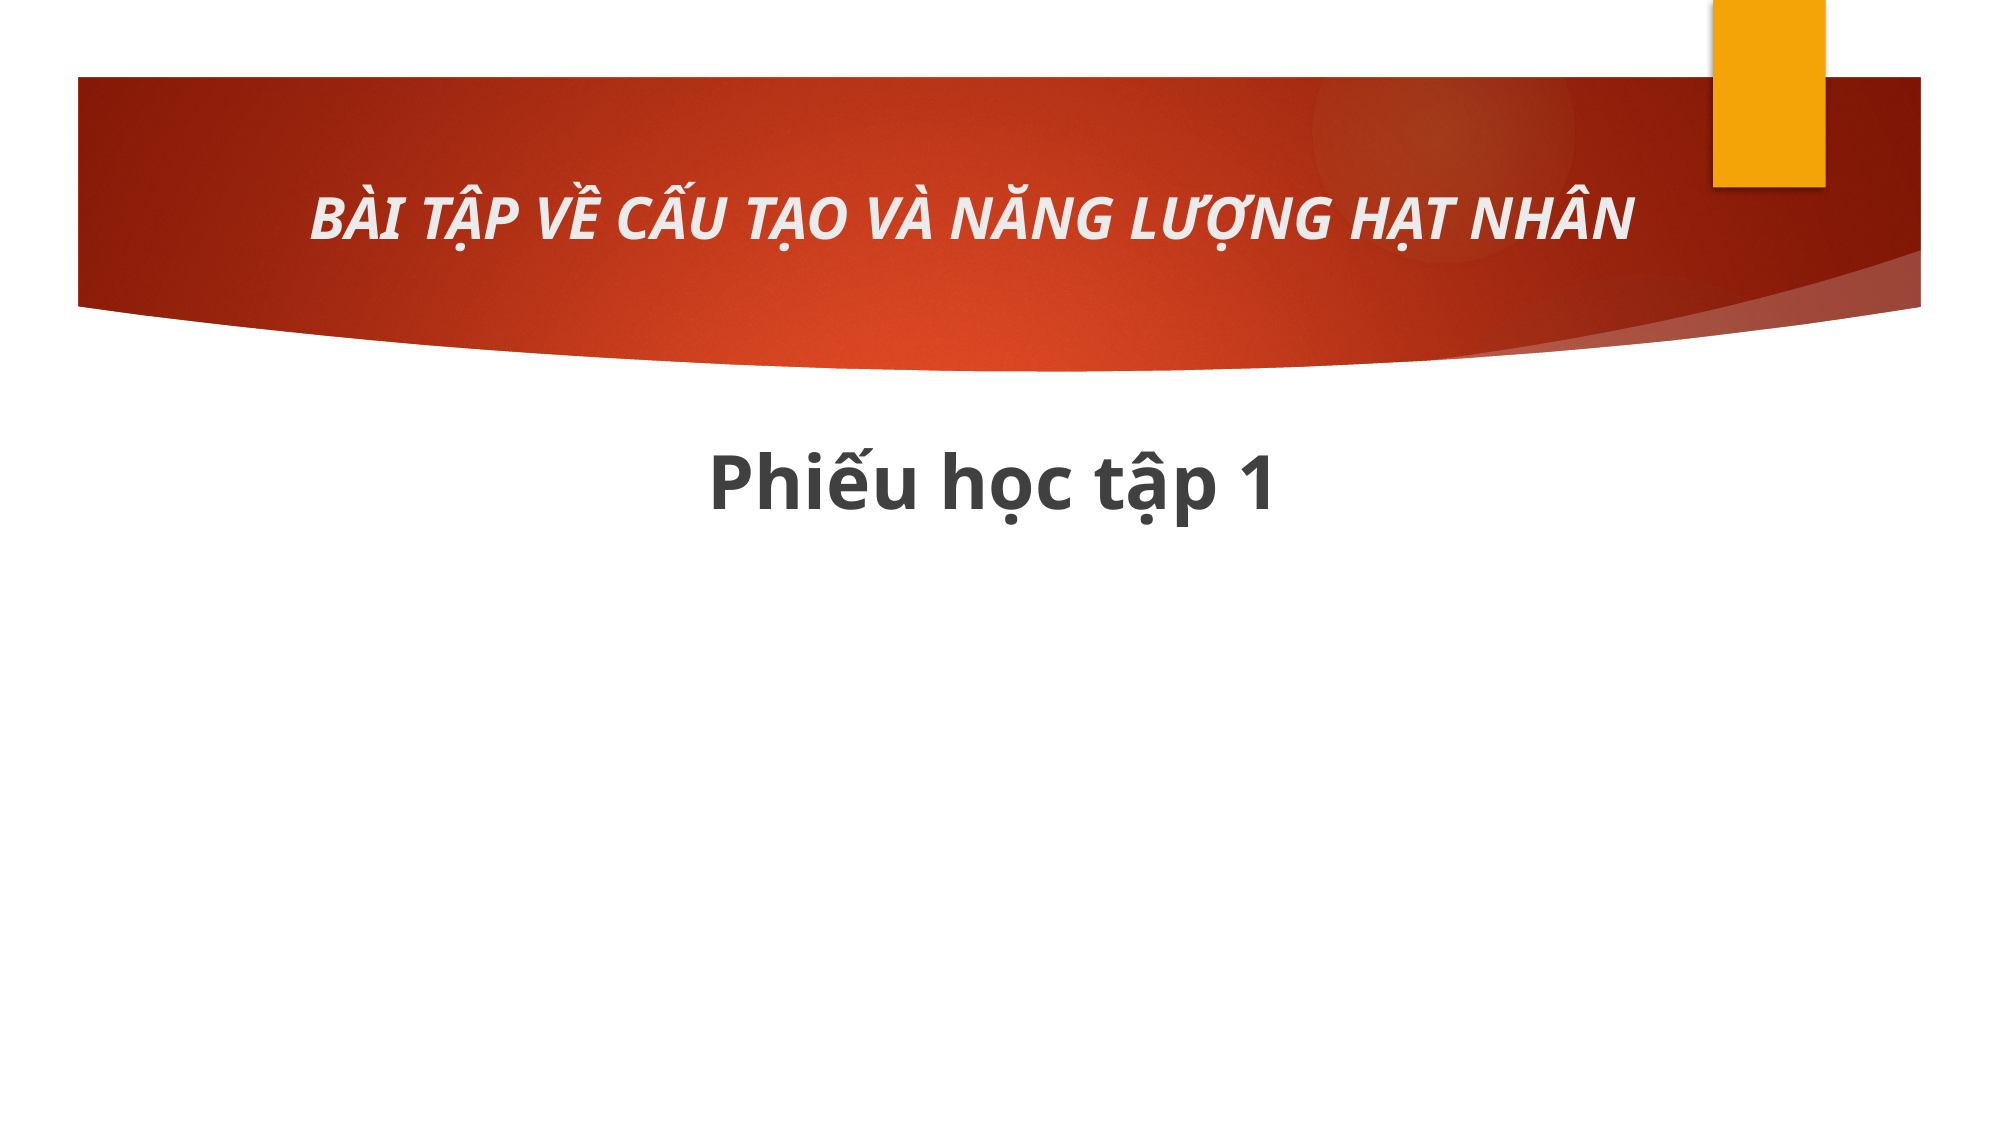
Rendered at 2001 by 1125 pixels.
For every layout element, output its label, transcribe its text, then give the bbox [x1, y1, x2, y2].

list Phiếu học tập 1 [189, 427, 1627, 988]
title BÀI TẬP VỀ CẤU TẠO VÀ NĂNG LƯỢNG HẠT NHÂN [255, 114, 1744, 375]
